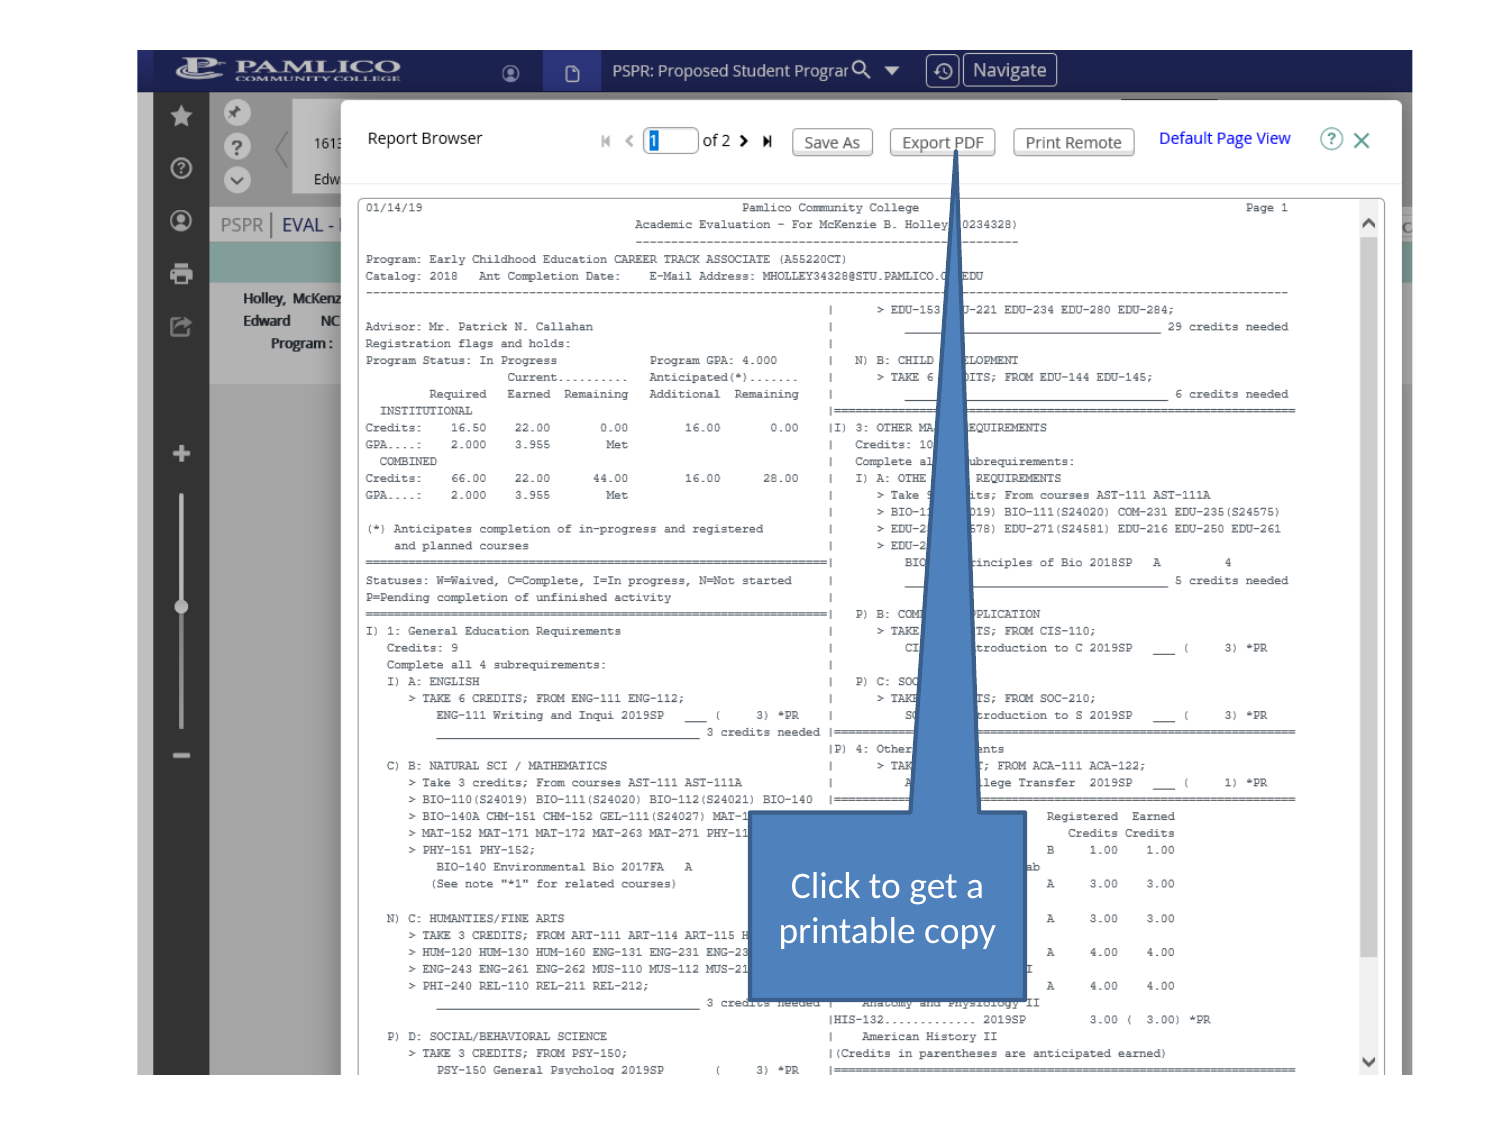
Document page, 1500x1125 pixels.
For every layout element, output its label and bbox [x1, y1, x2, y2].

picture [137, 49, 1413, 1076]
